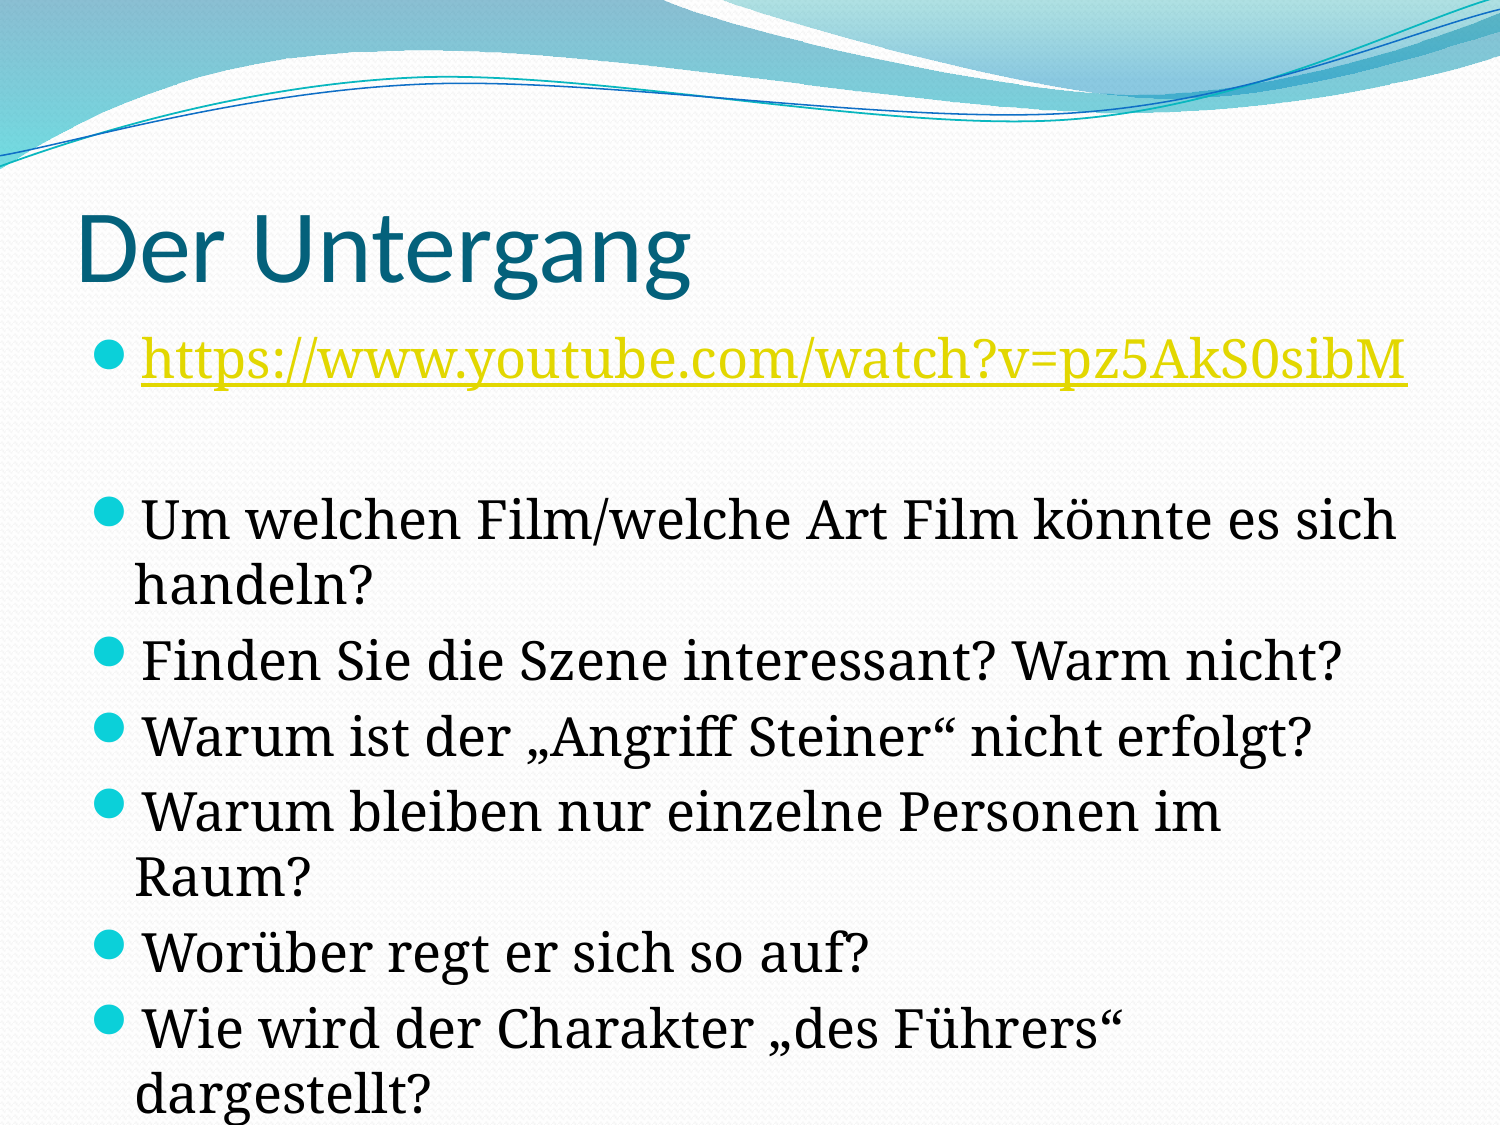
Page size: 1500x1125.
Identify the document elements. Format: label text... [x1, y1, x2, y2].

title Der Untergang [75, 115, 1425, 303]
list https://www.youtube.com/watch?v=pz5AkS0sibM Um welchen Film/welche Art Film könnte es sich handeln? Finden Sie die Szene interessant? Warm nicht? Warum ist der „Angriff Steiner“ nicht erfolgt? Warum bleiben nur einzelne Personen im Raum? Worüber regt er sich so auf? Wie wird der Charakter „des Führers“ dargestellt? [75, 317, 1425, 1038]
